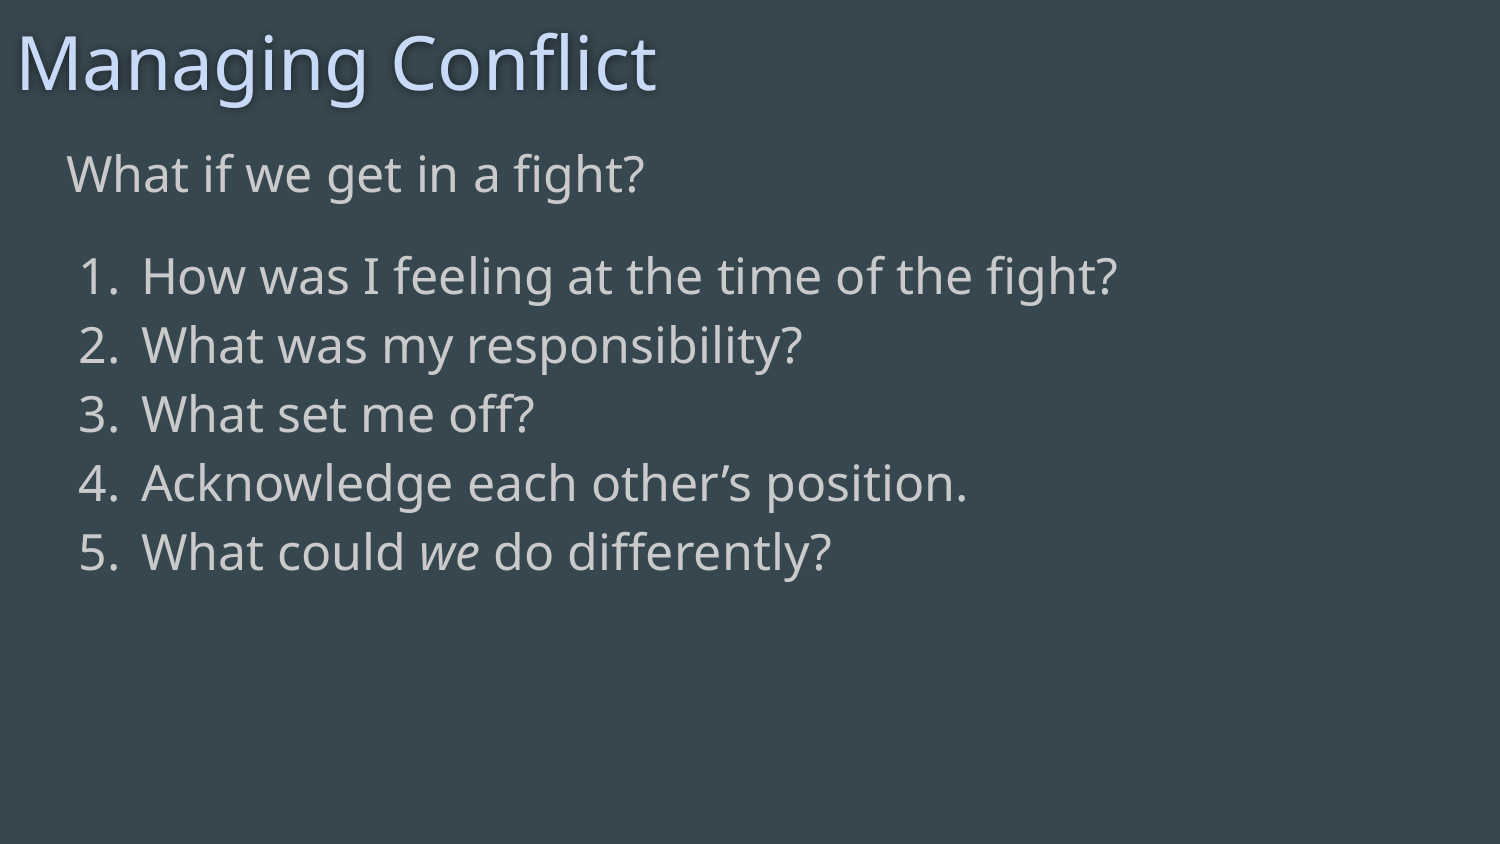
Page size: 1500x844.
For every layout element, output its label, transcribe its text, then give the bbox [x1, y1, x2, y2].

list What if we get in a fight? How was I feeling at the time of the fight? What was my responsibility? What set me off? Acknowledge each other’s position. What could we do differently? [51, 118, 1449, 814]
title Managing Conflict [0, 0, 1449, 104]
